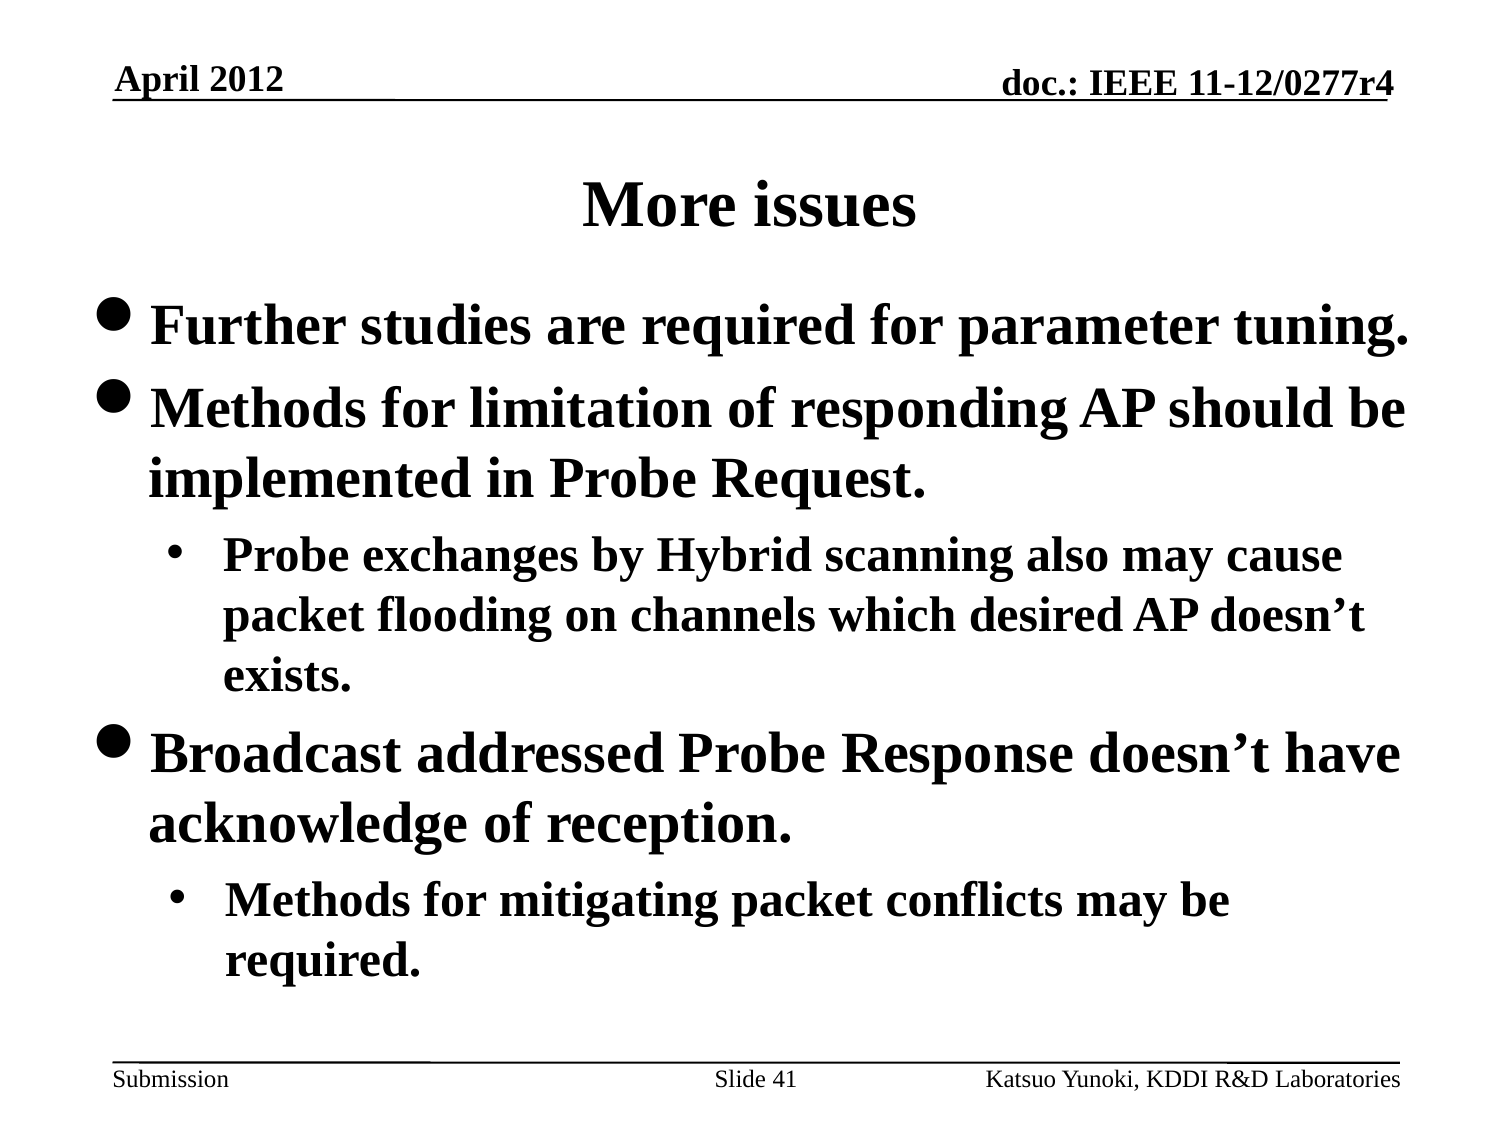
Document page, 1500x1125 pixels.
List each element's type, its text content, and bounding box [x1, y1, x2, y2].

title More issues [52, 112, 1448, 288]
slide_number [114, 54, 540, 100]
footer Katsuo Yunoki, KDDI R&D Laboratories [902, 1061, 1402, 1093]
text_box Further studies are required for parameter tuning. Methods for limitation of responding AP should be implemented in Probe Request. Probe exchanges by Hybrid scanning also may cause packet flooding on channels which desired AP doesn’t exists. Broadcast addressed Probe Response doesn’t have acknowledge of reception. Methods for mitigating packet conflicts may be required. [76, 278, 1436, 954]
slide_number Slide 41 [712, 1061, 800, 1123]
